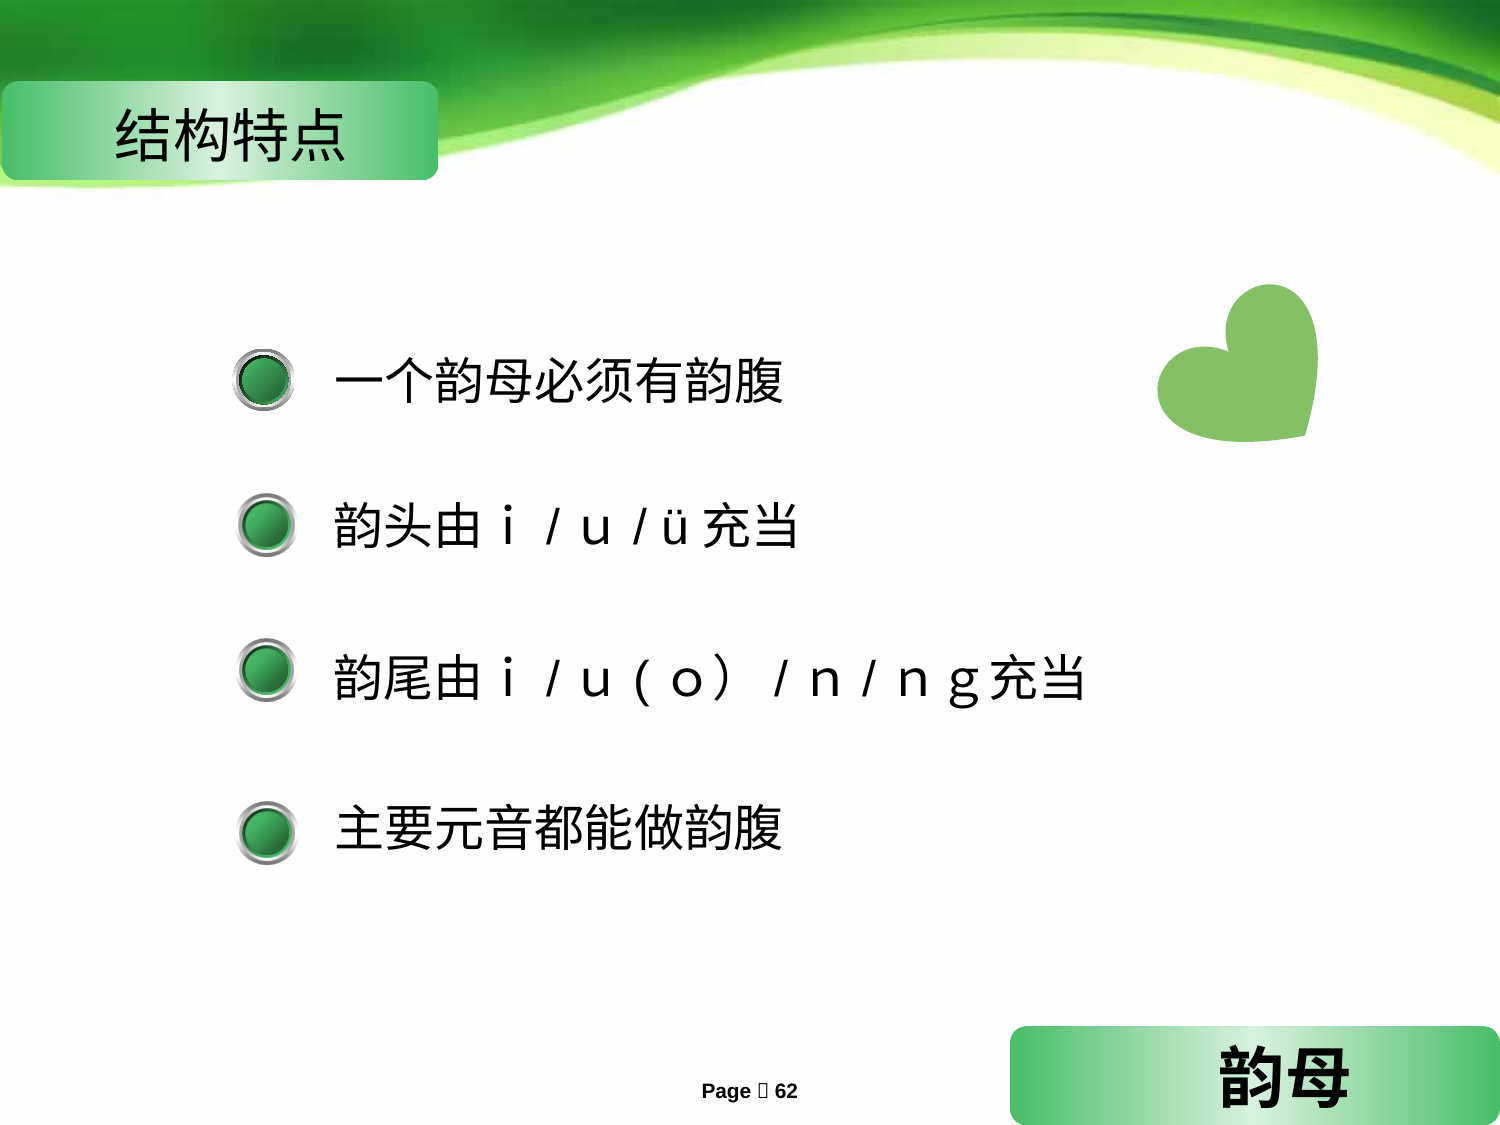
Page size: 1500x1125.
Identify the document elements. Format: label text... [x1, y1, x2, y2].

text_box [232, 348, 295, 411]
text_box 韵尾由ｉ/ｕ(ｏ）/ｎ/ｎｇ充当 [319, 638, 1270, 714]
picture [1489, 1114, 1500, 1125]
picture [0, 0, 1500, 1125]
text_box 韵母 [1009, 1026, 1500, 1125]
text_box 一个韵母必须有韵腹 [319, 341, 1228, 417]
text_box 主要元音都能做韵腹 [319, 788, 1231, 864]
text_box 结构特点 [1, 81, 439, 180]
text_box [1157, 284, 1318, 442]
text_box 韵头由ｉ/ｕ/ ü充当 [319, 486, 1117, 562]
